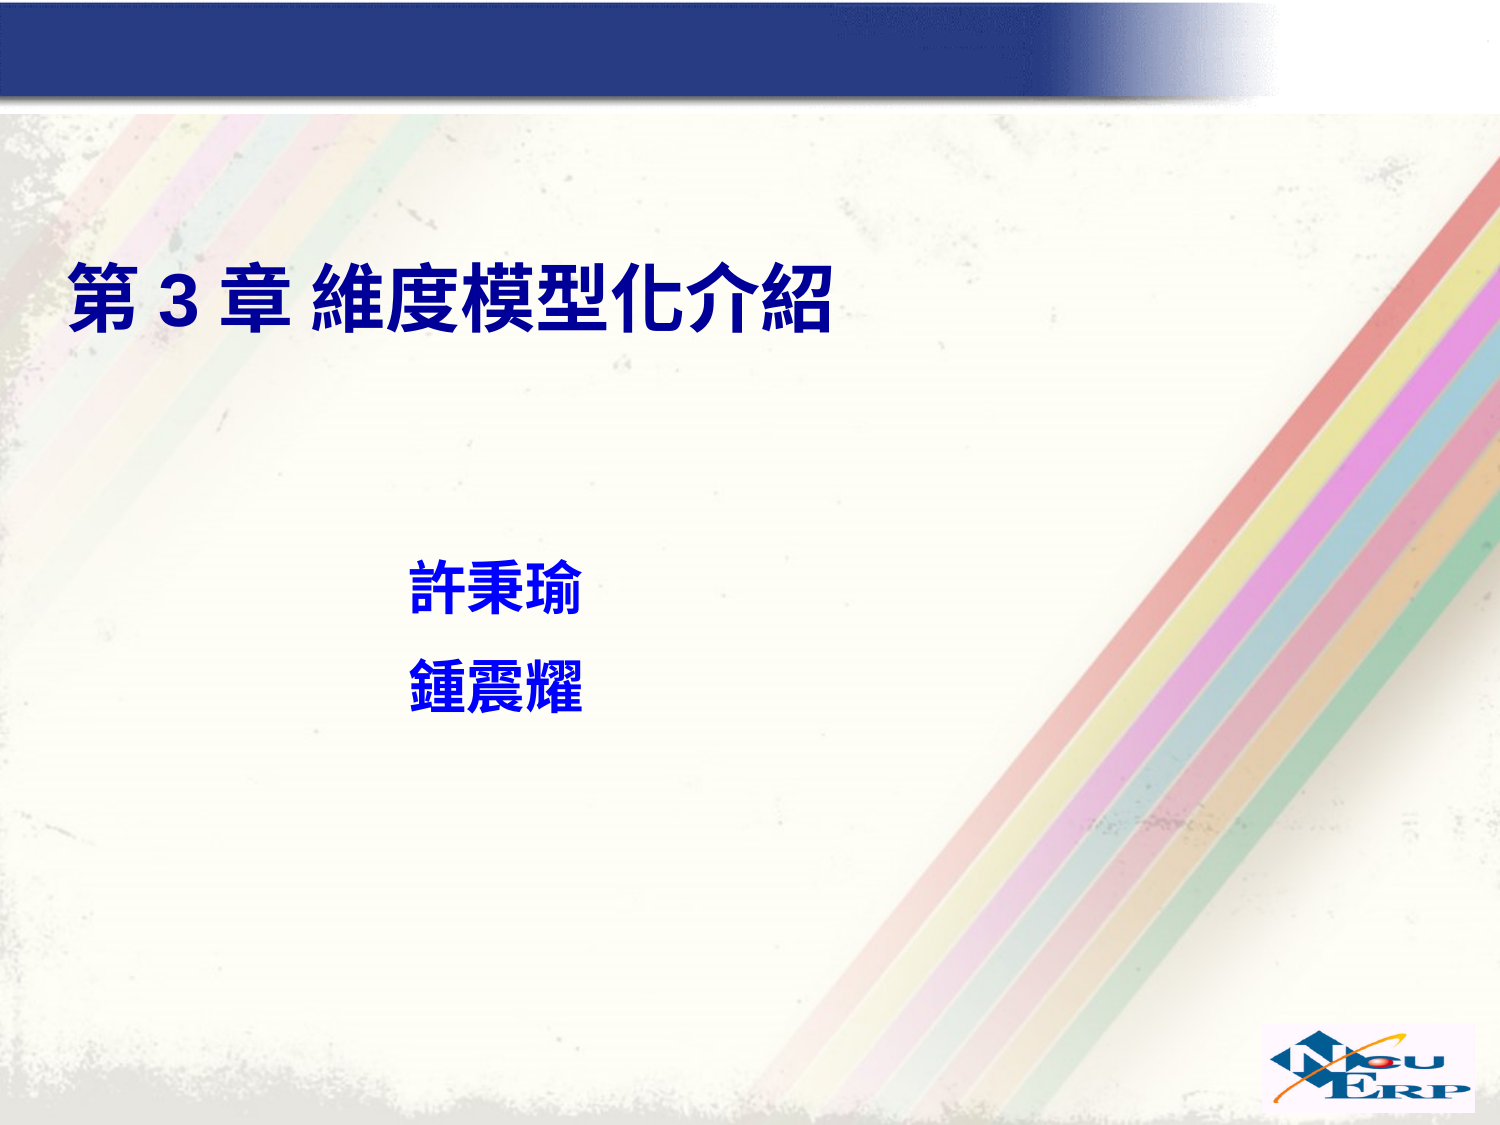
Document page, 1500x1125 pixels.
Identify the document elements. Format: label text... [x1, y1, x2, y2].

subtitle 許秉瑜 鍾震耀 [408, 550, 1459, 839]
title 第3章 維度模型化介紹 [65, 209, 1341, 398]
picture [0, 0, 1500, 1125]
